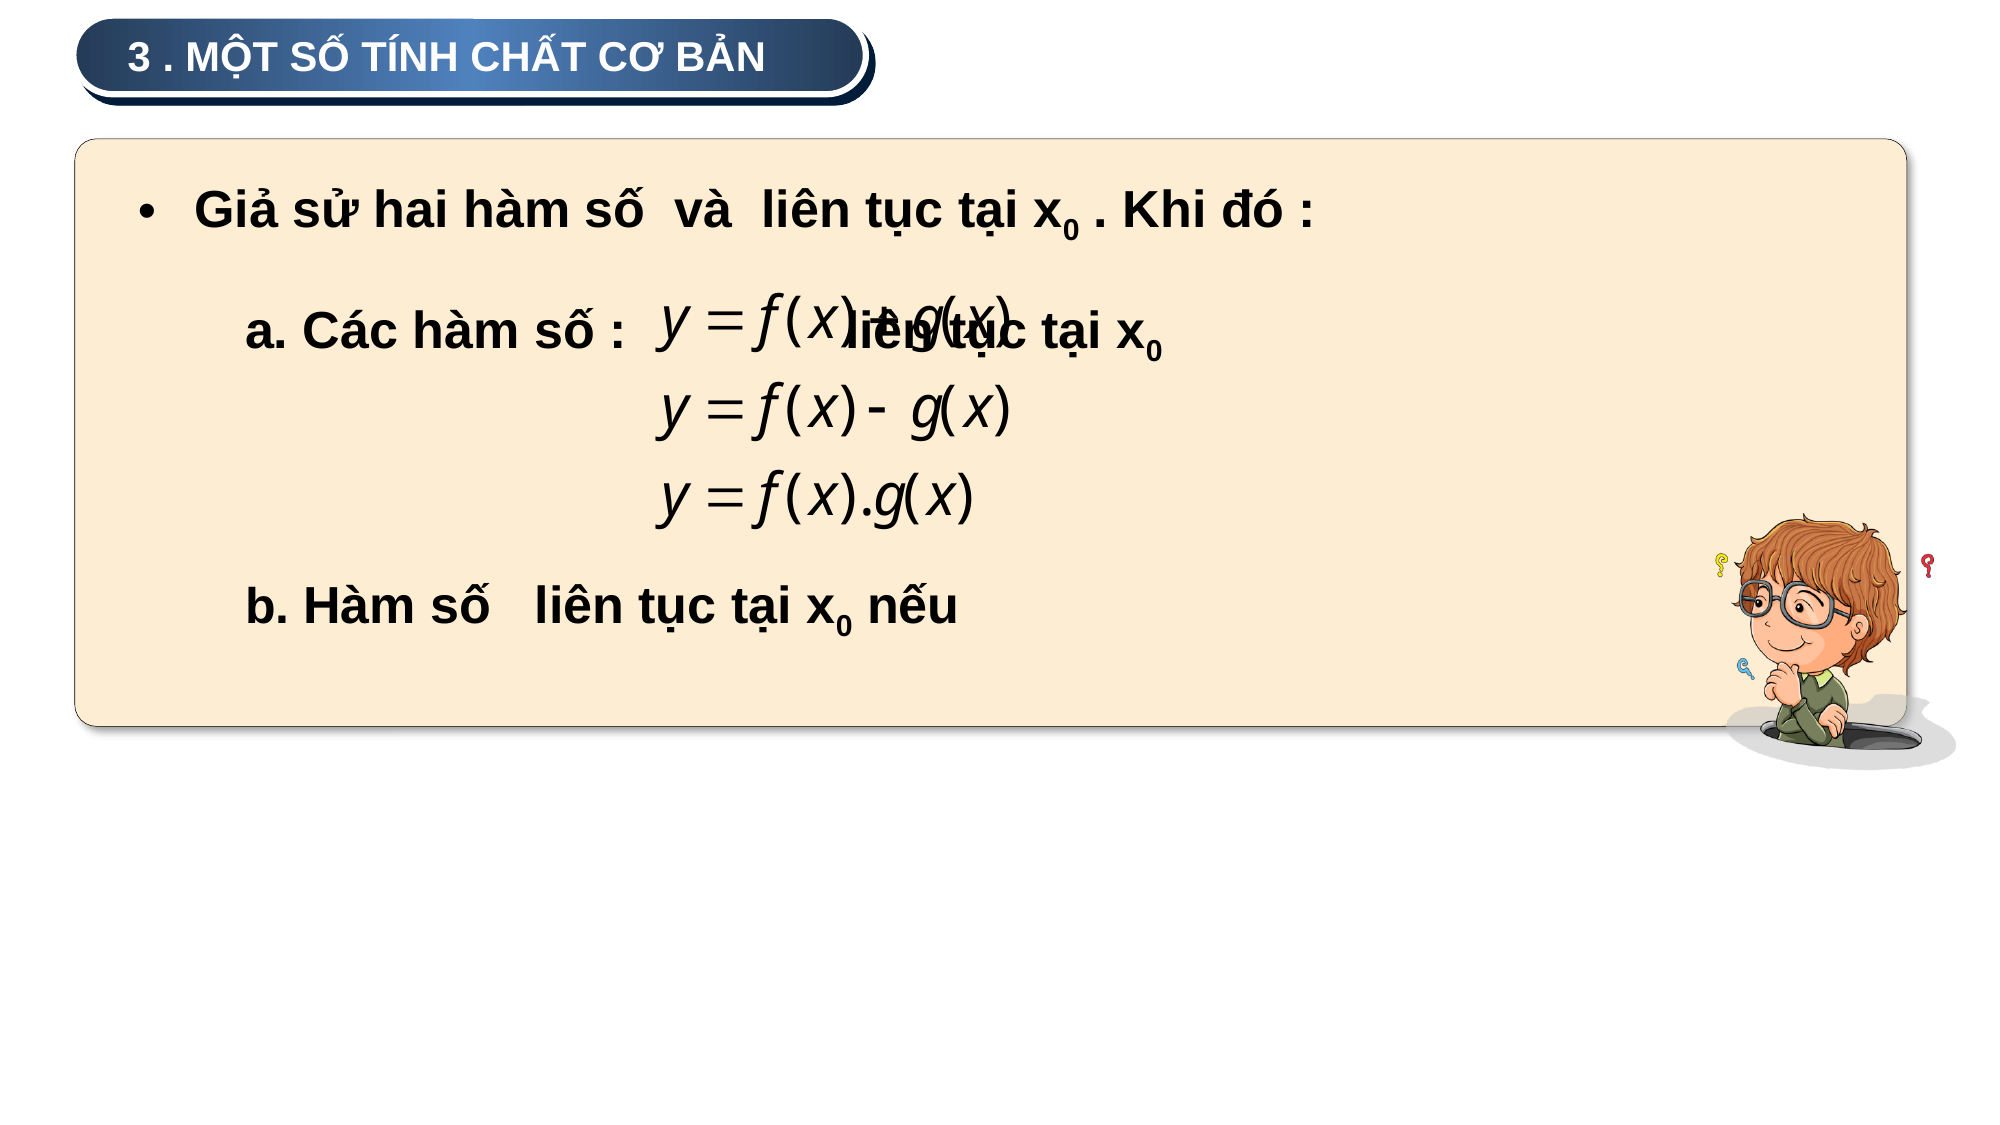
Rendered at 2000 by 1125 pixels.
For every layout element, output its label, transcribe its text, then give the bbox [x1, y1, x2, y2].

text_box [229, 283, 1638, 541]
text_box 3 . MỘT SỐ TÍNH CHẤT CƠ BẢN [73, 15, 866, 95]
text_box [74, 138, 1956, 776]
